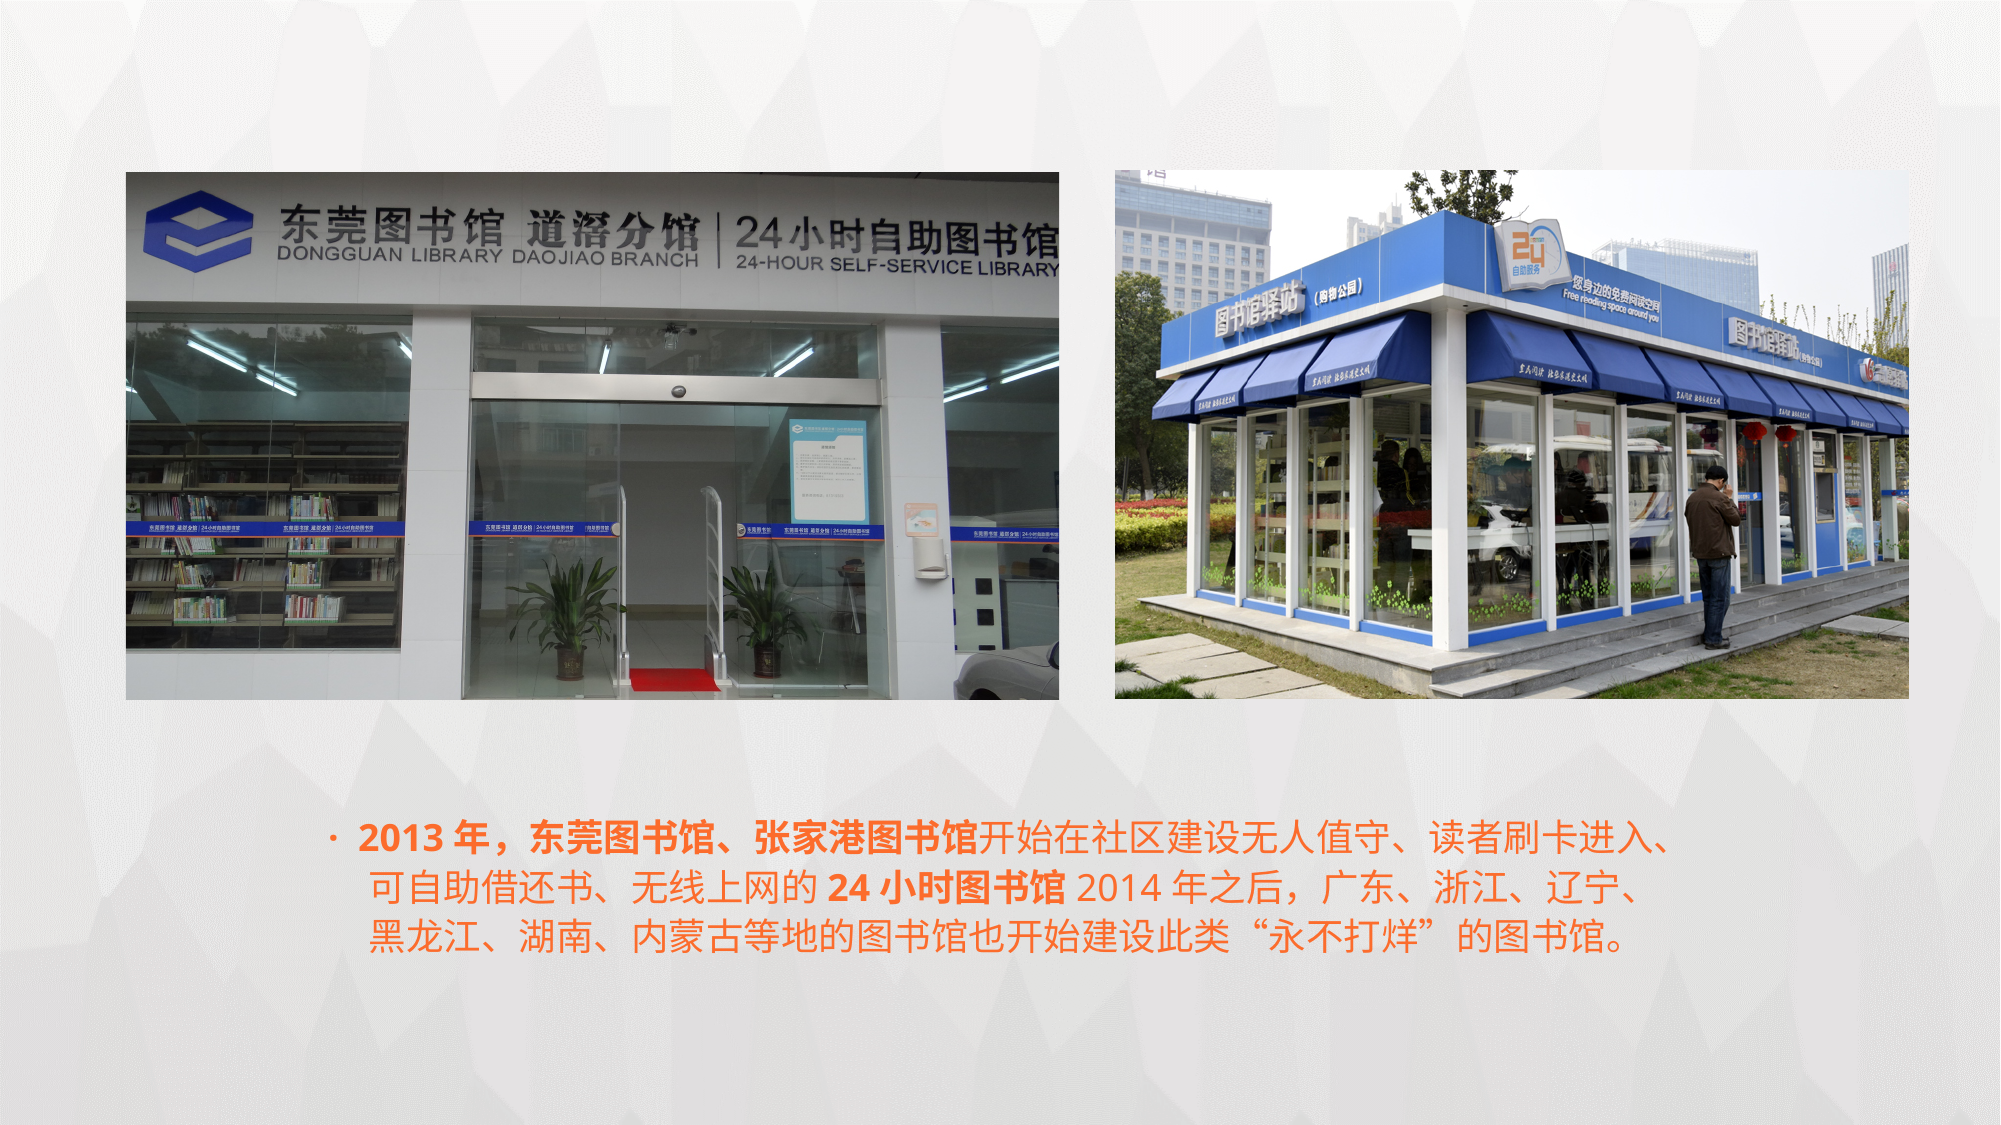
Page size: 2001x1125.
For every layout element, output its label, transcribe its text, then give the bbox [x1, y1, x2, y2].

list · 2013年，东莞图书馆、张家港图书馆开始在社区建设无人值守、读者刷卡进入、可自助借还书、无线上网的24小时图书馆2014年之后，广东、浙江、辽宁、黑龙江、湖南、内蒙古等地的图书馆也开始建设此类“永不打烊”的图书馆。 [293, 801, 1707, 989]
picture [0, 0, 2001, 1125]
